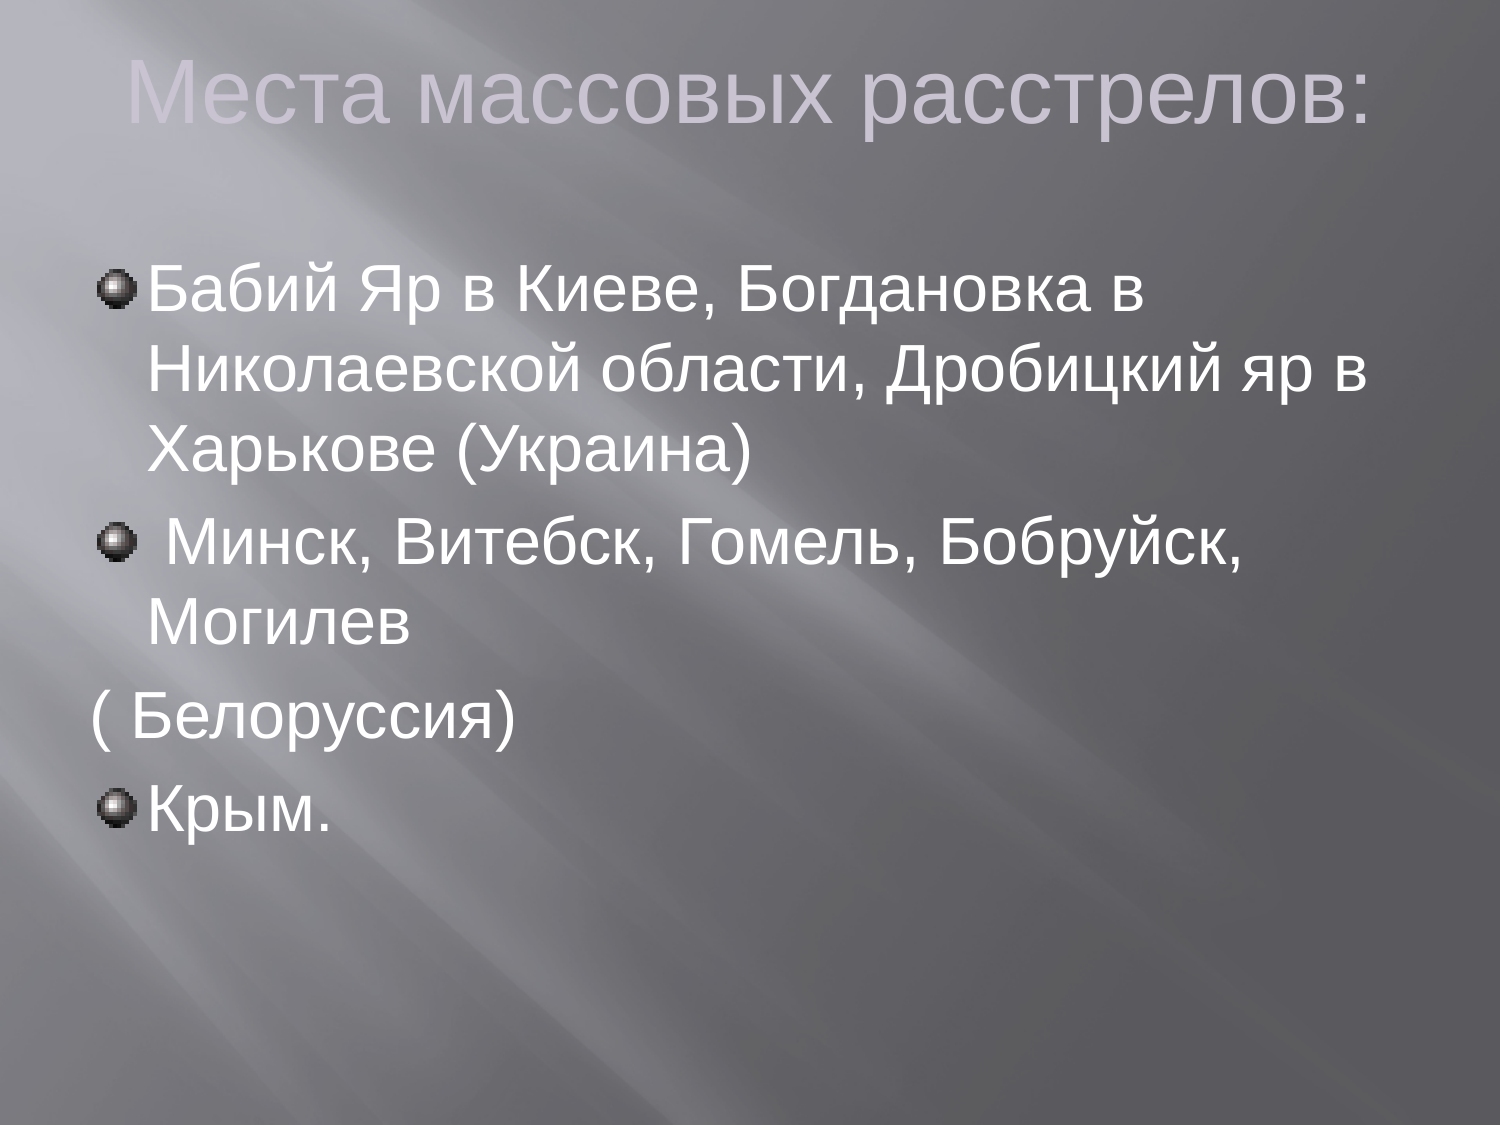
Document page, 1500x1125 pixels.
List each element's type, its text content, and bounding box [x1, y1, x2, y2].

text_box Бабий Яр в Киеве, Богдановка в Николаевской области, Дробицкий яр в Харькове (Украина) Минск, Витебск, Гомель, Бобруйск, Могилев ( Белоруссия) Крым. [74, 237, 1425, 1005]
picture [89, 514, 137, 562]
picture [89, 781, 137, 828]
picture [89, 261, 137, 309]
text_box Места массовых расстрелов: [74, 24, 1425, 225]
